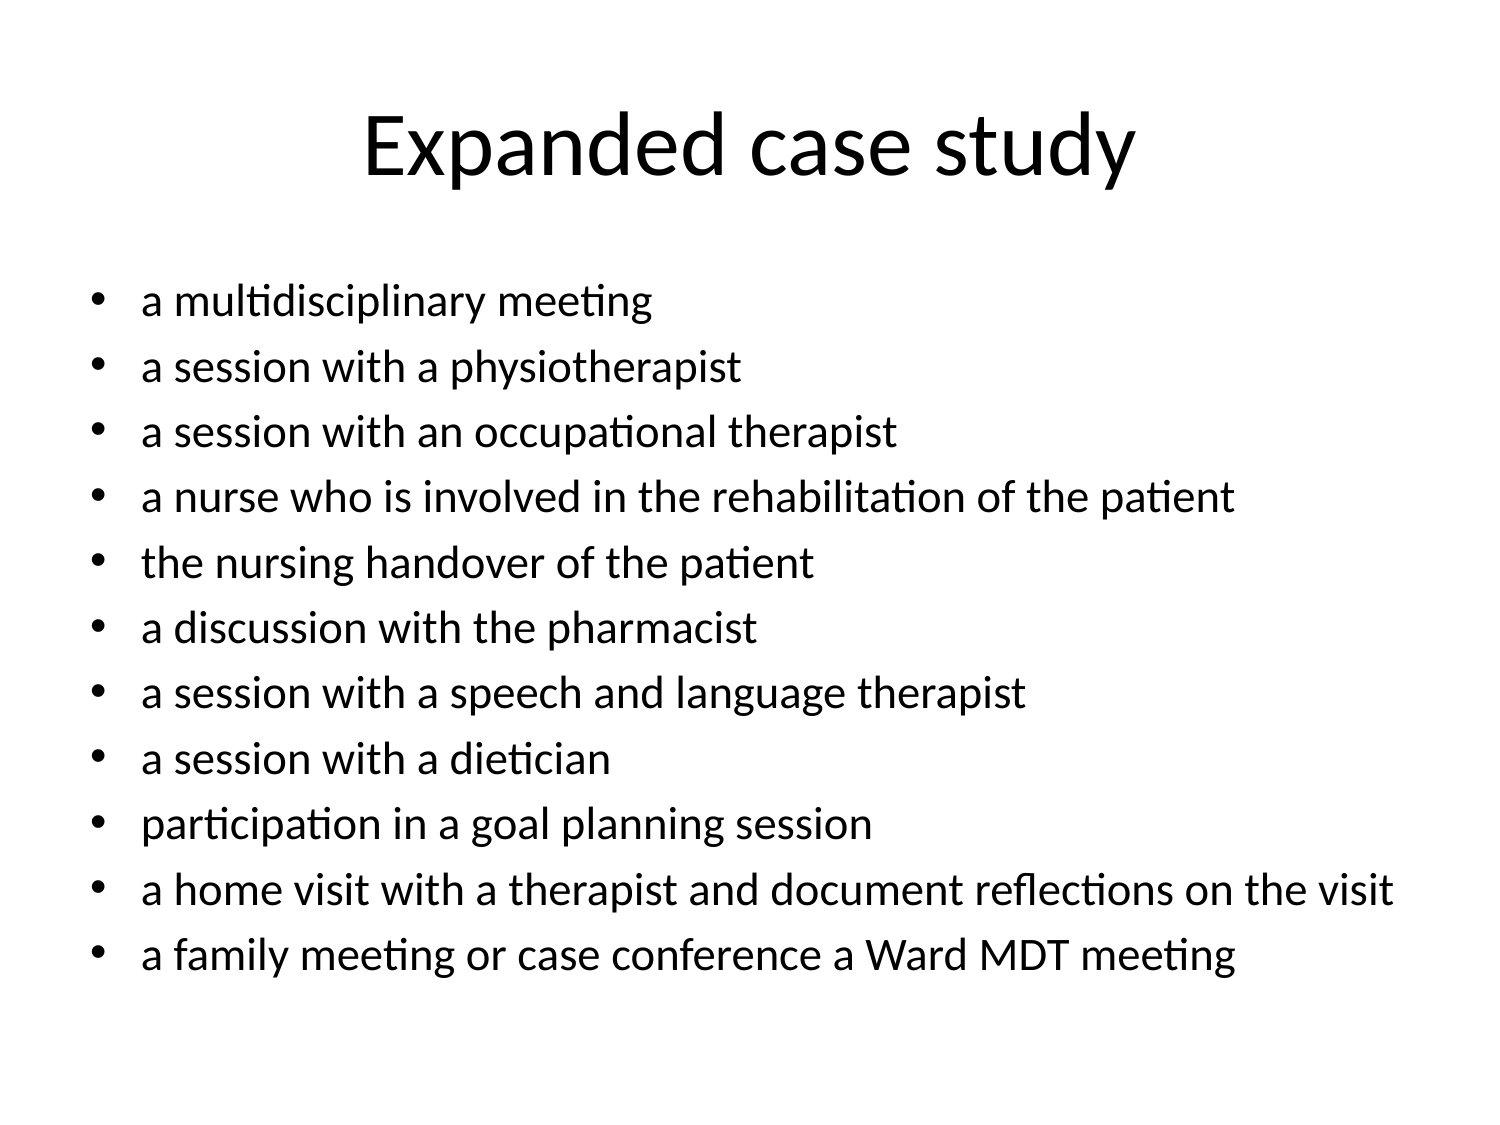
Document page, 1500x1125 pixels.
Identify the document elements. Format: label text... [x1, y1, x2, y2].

title Expanded case study [74, 44, 1426, 233]
list a multidisciplinary meeting a session with a physiotherapist a session with an occupational therapist a nurse who is involved in the rehabilitation of the patient the nursing handover of the patient a discussion with the pharmacist a session with a speech and language therapist a session with a dietician participation in a goal planning session a home visit with a therapist and document reflections on the visit a family meeting or case conference a Ward MDT meeting [74, 262, 1426, 1006]
